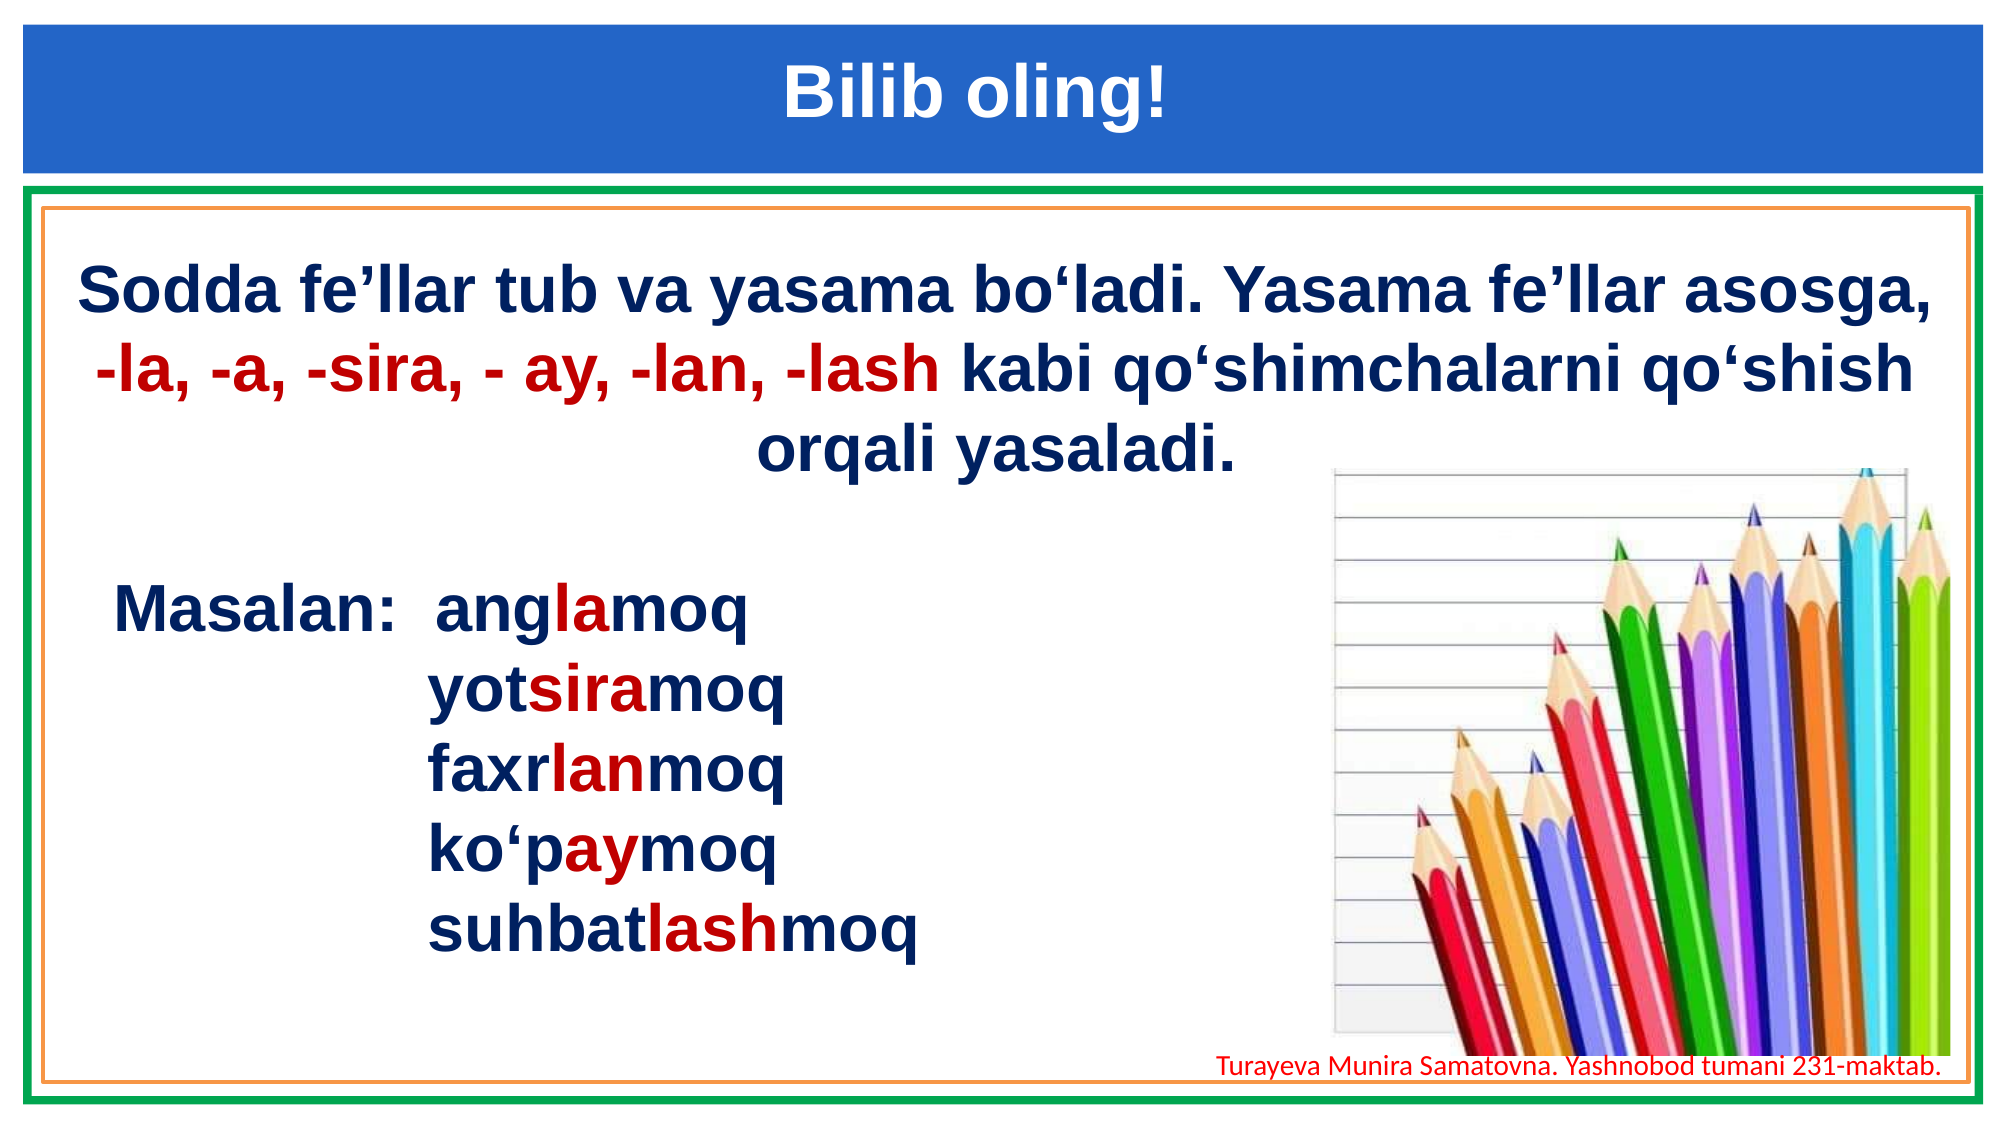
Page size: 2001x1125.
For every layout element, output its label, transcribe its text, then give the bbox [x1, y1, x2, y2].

text_box Bilib oling! [100, 41, 1853, 151]
text_box Sodda fe’llar tub va yasama bo‘ladi. Yasama fe’llar asosga, -la, -a, -sira, - ay, -lan, -lash kabi qo‘shimchalarni qo‘shish orqali yasaladi. Masalan: anglamoq yotsiramoq faxrlanmoq ko‘paymoq suhbatlashmoq [41, 206, 1971, 1084]
footer Turayeva Munira Samatovna. Yashnobod tumani 231-maktab. [1189, 1046, 1970, 1082]
picture [1330, 467, 1951, 1057]
